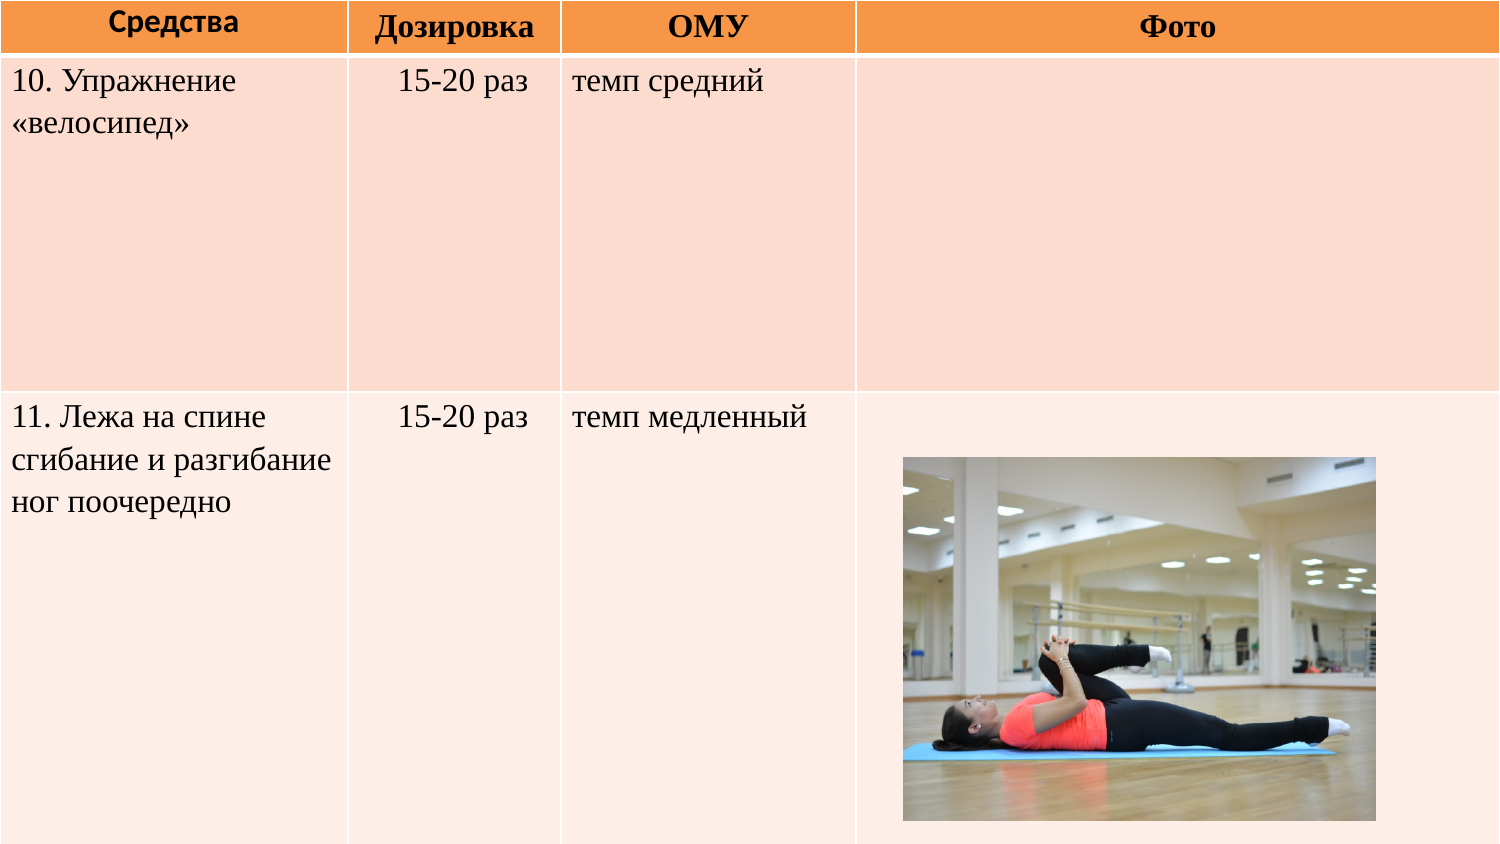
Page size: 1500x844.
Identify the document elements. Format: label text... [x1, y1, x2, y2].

table_cell 10. Упражнение «велосипед» [1, 58, 347, 391]
table_header Дозировка [349, 1, 560, 53]
table_cell [857, 393, 1499, 844]
table_cell темп медленный [562, 393, 855, 844]
table_cell 11. Лежа на спине сгибание и разгибание ног поочередно [1, 393, 347, 844]
table_cell 15-20 раз [349, 58, 560, 391]
table_header Фото [857, 1, 1499, 53]
table_cell 15-20 раз [349, 393, 560, 844]
table_cell [857, 58, 1499, 391]
table_cell темп средний [562, 58, 855, 391]
table_header Средства [1, 1, 347, 53]
table_header ОМУ [562, 1, 855, 53]
picture [903, 456, 1377, 821]
